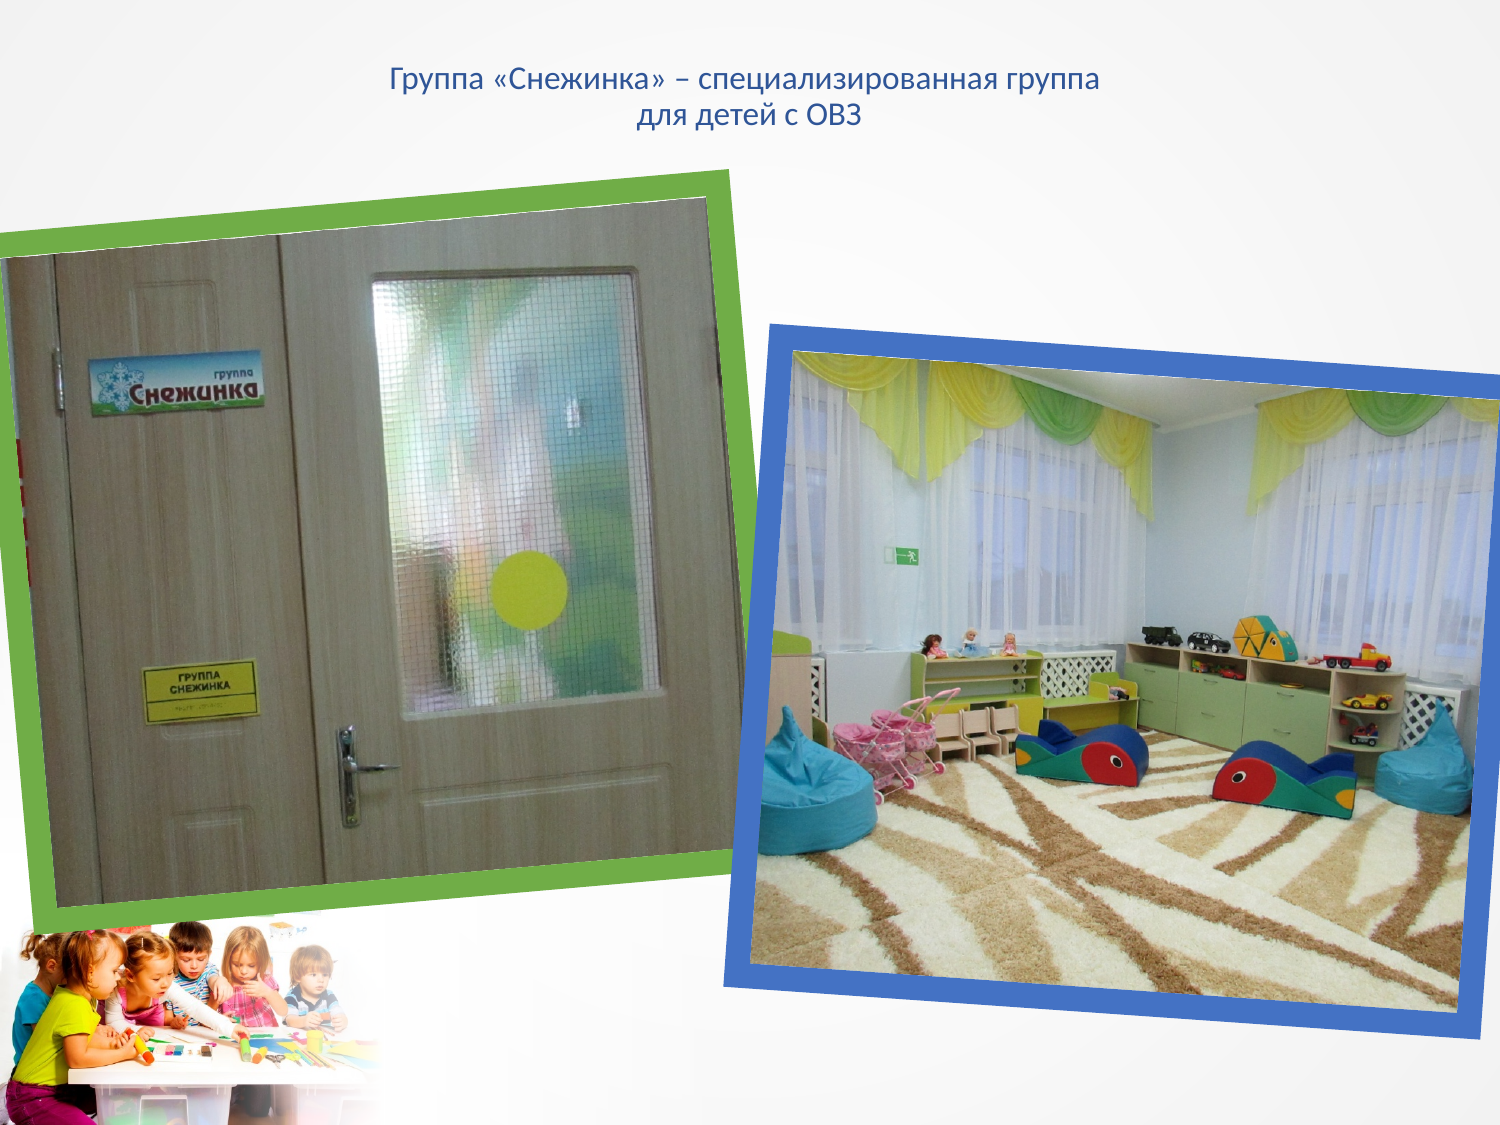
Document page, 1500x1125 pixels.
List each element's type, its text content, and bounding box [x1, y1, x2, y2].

picture [751, 351, 1499, 1012]
picture [0, 198, 746, 1125]
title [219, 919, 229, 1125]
text_box Группа «Снежинка» – специализированная группа для детей с ОВЗ [156, 53, 1342, 141]
